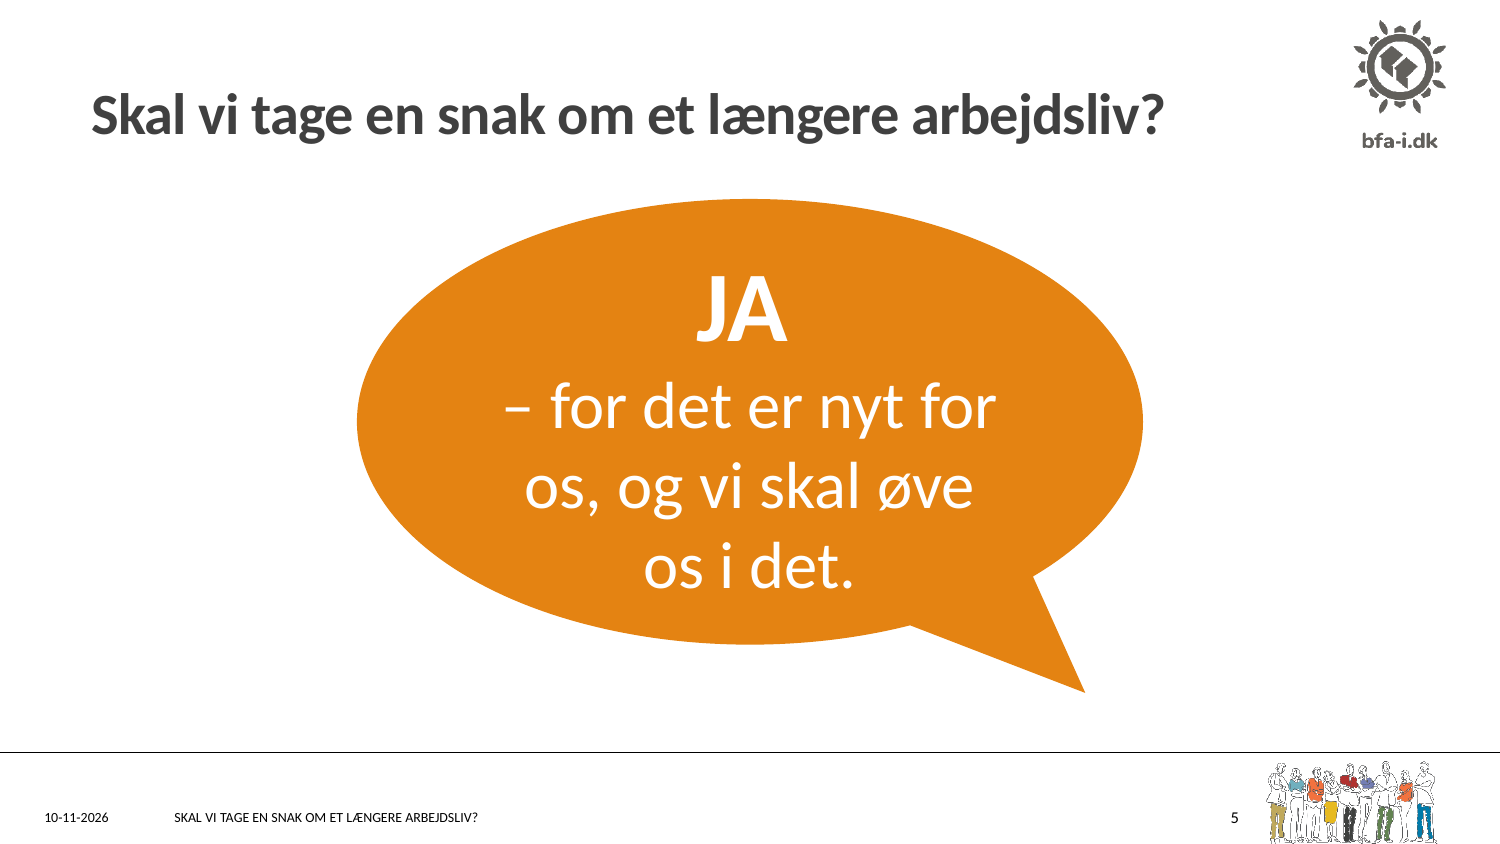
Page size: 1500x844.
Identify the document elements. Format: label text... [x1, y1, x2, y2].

text_box JA – for det er nyt for os, og vi skal øve os i det. [355, 197, 1145, 695]
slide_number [29, 794, 148, 840]
picture [1353, 20, 1446, 148]
title Skal vi tage en snak om et længere arbejdsliv? [76, 79, 1315, 207]
footer Skal vi tage en snak om et længere arbejdsliv? [159, 794, 609, 840]
picture [1258, 761, 1452, 844]
slide_number 5 [1092, 794, 1254, 840]
